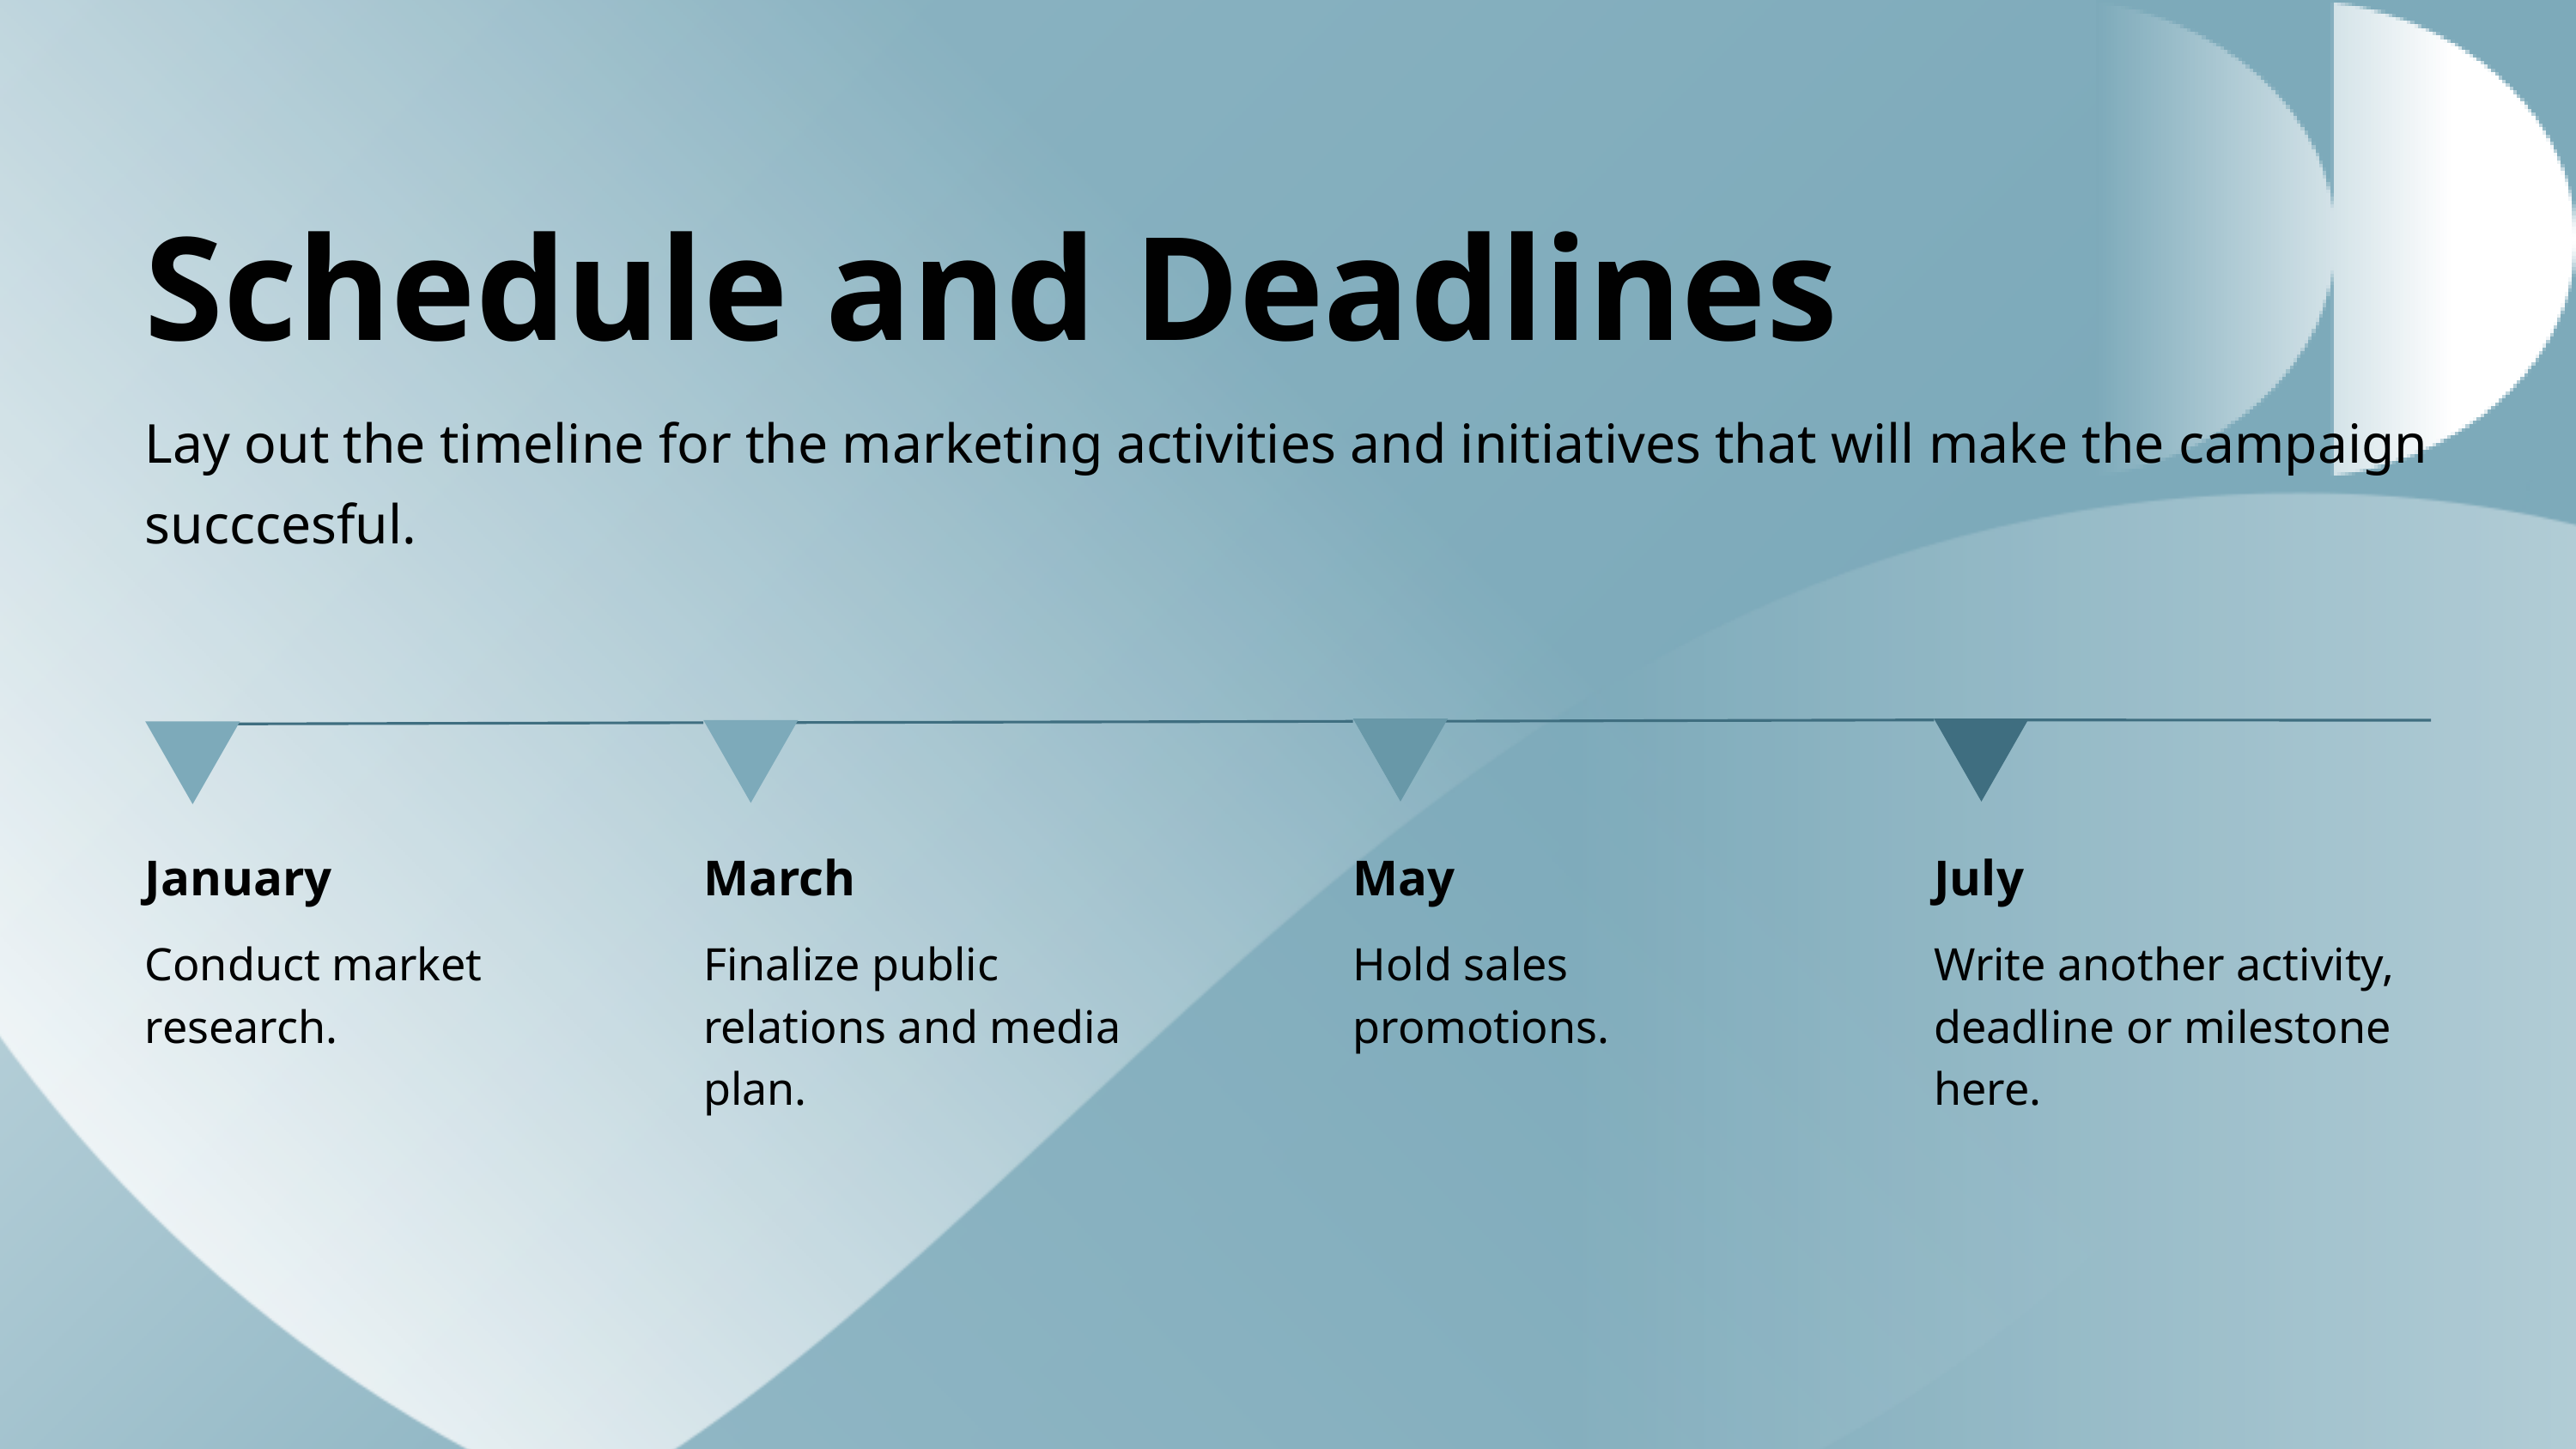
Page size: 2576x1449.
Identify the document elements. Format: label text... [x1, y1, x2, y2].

text_box Write another activity, deadline or milestone here. [1934, 926, 2409, 1115]
text_box [0, 0, 2576, 1449]
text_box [1934, 718, 2029, 802]
text_box Lay out the timeline for the marketing activities and initiatives that will make the campaign succcesful. [144, 393, 2432, 555]
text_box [144, 721, 240, 805]
text_box July [1934, 847, 2223, 906]
text_box May [1352, 847, 1667, 906]
text_box Finalize public relations and media plan. [703, 926, 1178, 1115]
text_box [702, 719, 799, 803]
text_box Conduct market research. [144, 926, 619, 1052]
text_box Hold sales promotions. [1352, 926, 1827, 1052]
text_box March [703, 847, 1051, 906]
text_box [2096, 0, 2576, 480]
text_box Schedule and Deadlines [144, 197, 2096, 369]
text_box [1352, 718, 1449, 802]
text_box January [144, 847, 525, 906]
